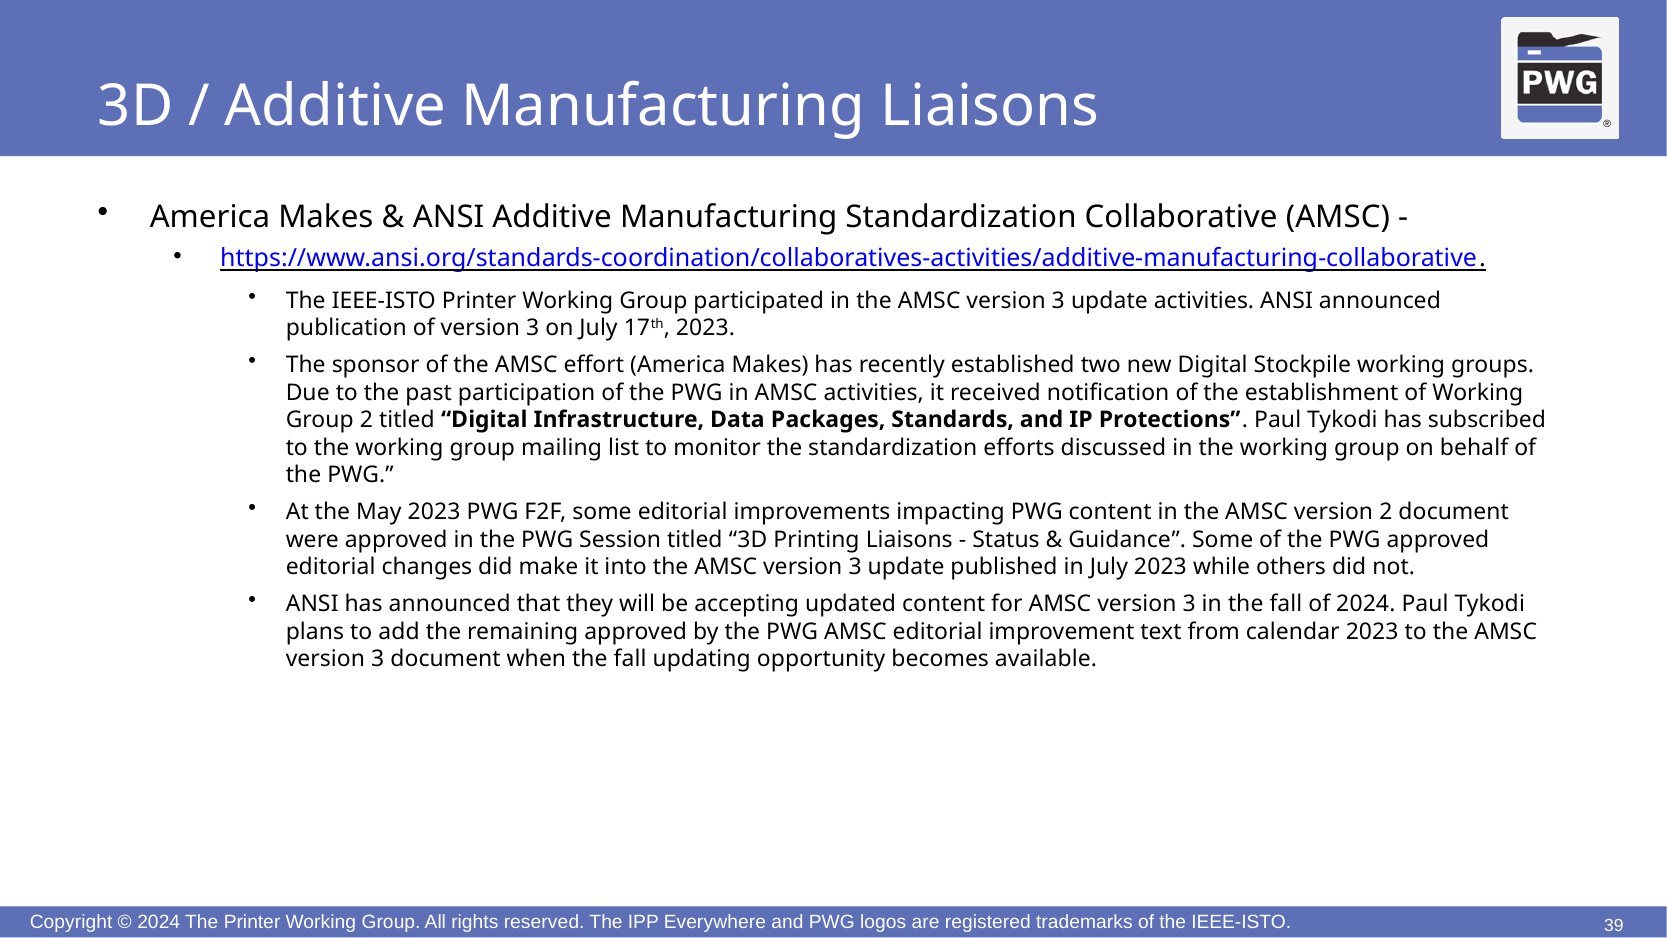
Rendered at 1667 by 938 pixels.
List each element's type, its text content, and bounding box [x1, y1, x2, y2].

slide_number 39 [1561, 906, 1667, 938]
title 3D / Additive Manufacturing Liaisons [82, 5, 1464, 146]
picture [1501, 17, 1619, 139]
list America Makes & ANSI Additive Manufacturing Standardization Collaborative (AMSC) - https://www.ansi.org/standards-coordination/collaboratives-activities/additive-manufacturing-collaborative. The IEEE-ISTO Printer Working Group participated in the AMSC version 3 update activities. ANSI announced publication of version 3 on July 17th, 2023. The sponsor of the AMSC effort (America Makes) has recently established two new Digital Stockpile working groups. Due to the past participation of the PWG in AMSC activities, it received notification of the establishment of Working Group 2 titled “Digital Infrastructure, Data Packages, Standards, and IP Protections”. Paul Tykodi has subscribed to the working group mailing list to monitor the standardization efforts discussed in the working group on behalf of the PWG.” At the May 2023 PWG F2F, some editorial improvements impacting PWG content in the AMSC version 2 document were approved in the PWG Session titled “3D Printing Liaisons - Status & Guidance”. Some of the PWG approved editorial changes did make it into the AMSC version 3 update published in July 2023 while others did not. ANSI has announced that they will be accepting updated content for AMSC version 3 in the fall of 2024. Paul Tykodi plans to add the remaining approved by the PWG AMSC editorial improvement text from calendar 2023 to the AMSC version 3 document when the fall updating opportunity becomes available. [82, 186, 1584, 890]
